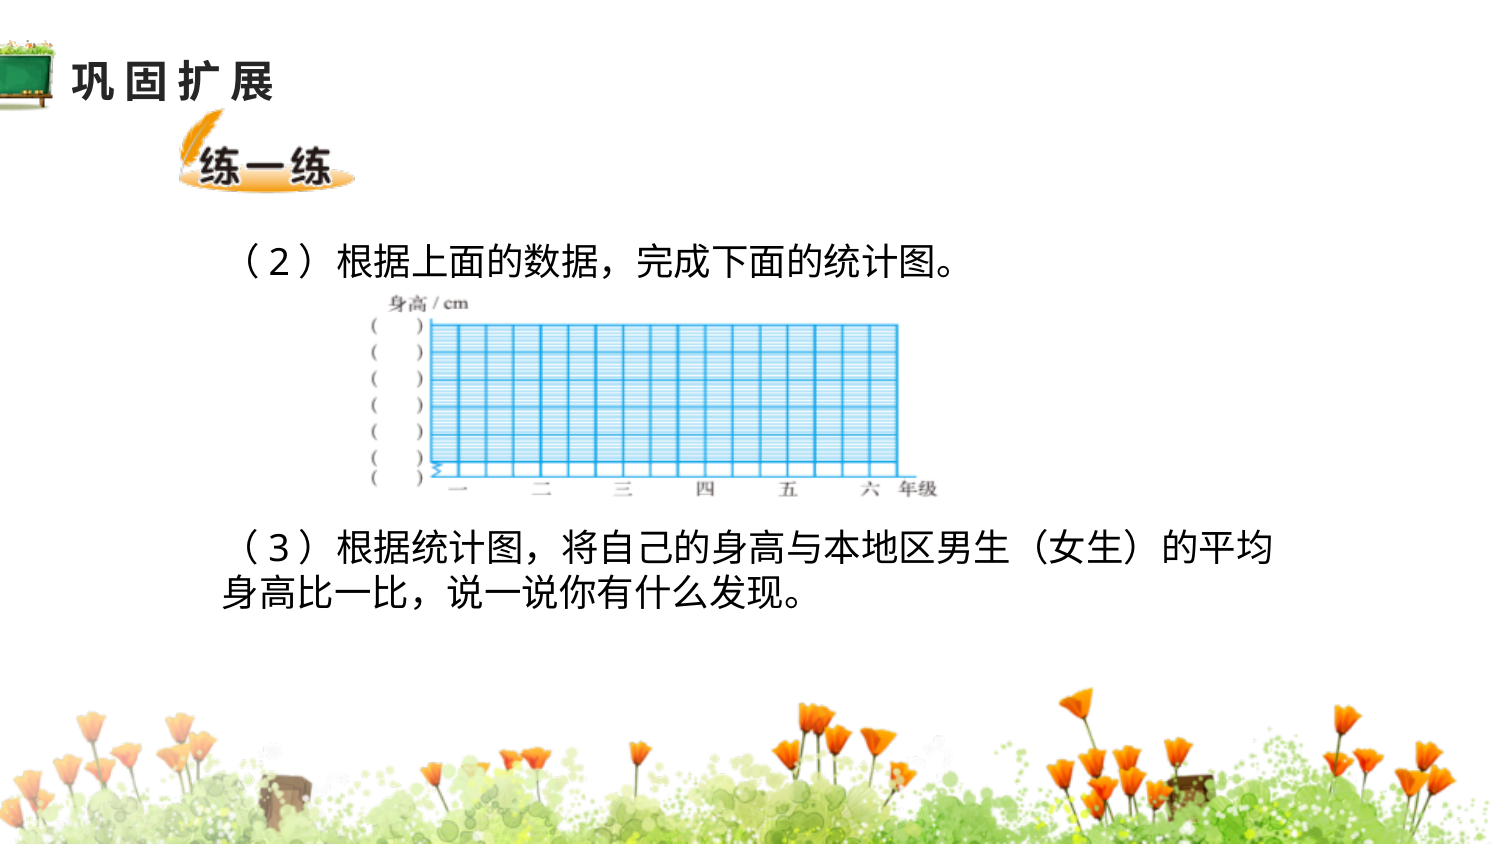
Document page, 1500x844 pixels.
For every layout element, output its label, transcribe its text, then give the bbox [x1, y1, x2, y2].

picture [0, 680, 1500, 844]
text_box 巩固扩展 [43, 47, 304, 112]
picture [167, 104, 364, 201]
text_box （3）根据统计图，将自己的身高与本地区男生（女生）的平均身高比一比，说一说你有什么发现。 [210, 518, 1299, 620]
text_box （2）根据上面的数据，完成下面的统计图。 [210, 232, 1120, 289]
picture [0, 28, 56, 122]
picture [335, 289, 956, 508]
